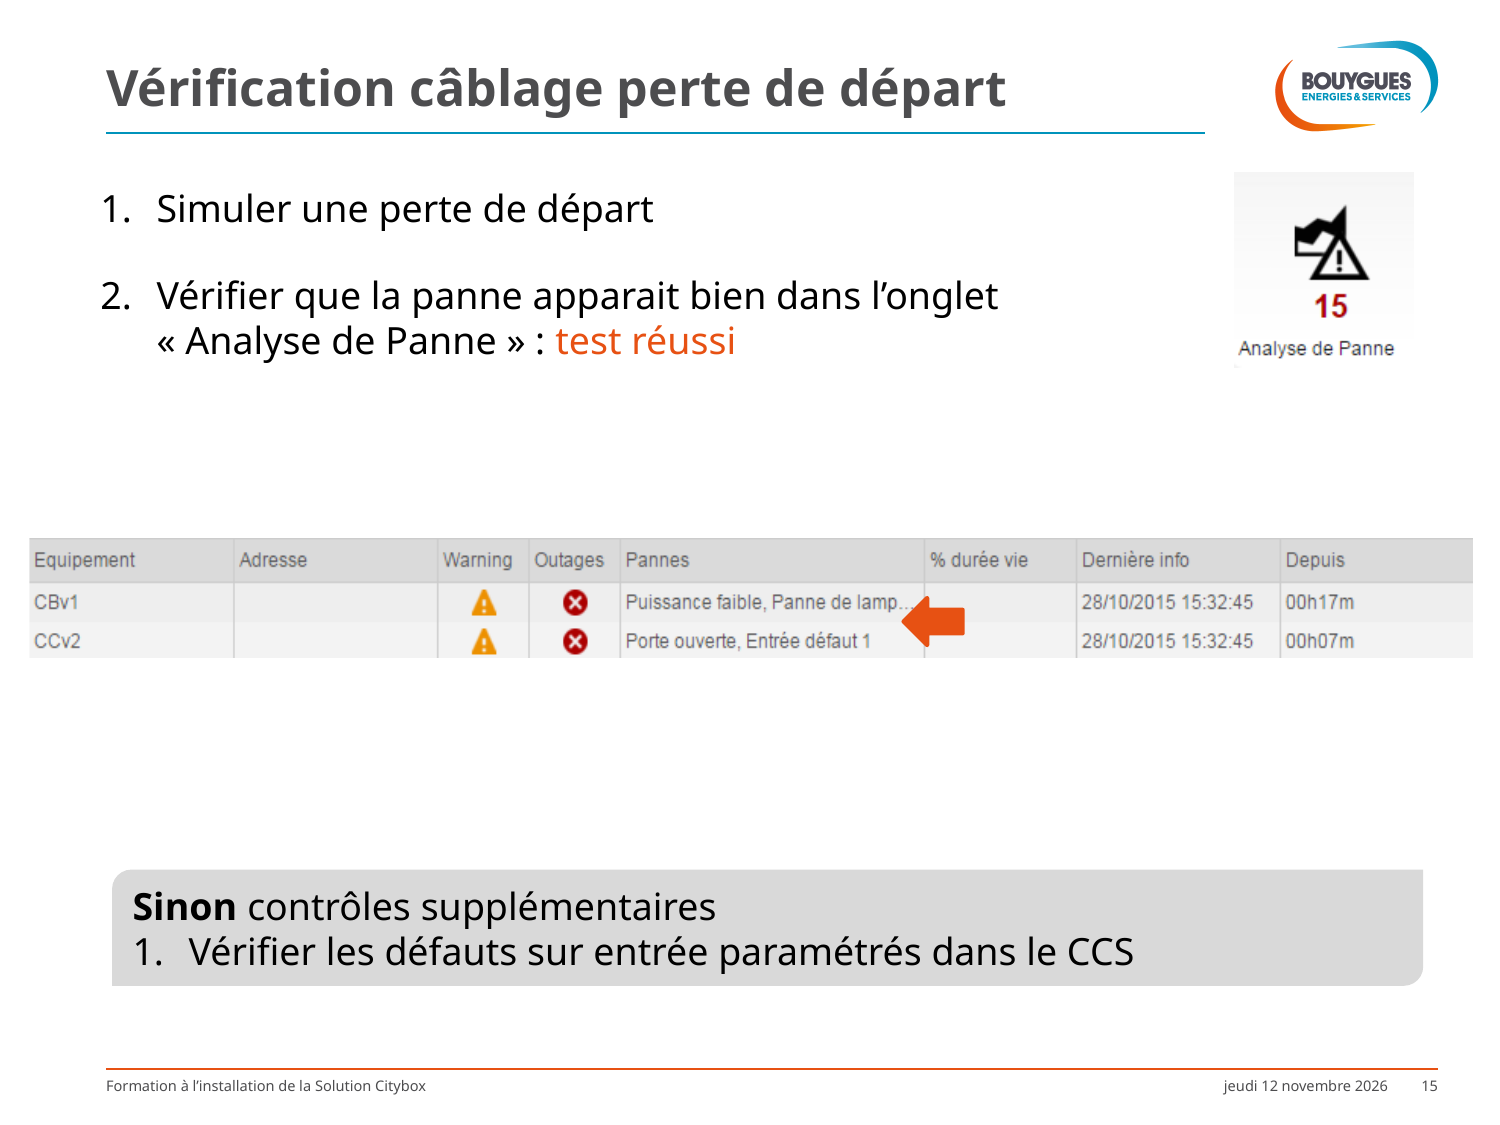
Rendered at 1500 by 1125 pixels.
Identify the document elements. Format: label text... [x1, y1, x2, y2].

picture [1234, 172, 1415, 369]
footer Formation à l’installation de la Solution Citybox [106, 1076, 963, 1125]
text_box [18, 538, 1474, 658]
picture [1263, 0, 1500, 148]
slide_number 15 [1387, 1077, 1438, 1125]
text_box Sinon contrôles supplémentaires Vérifier les défauts sur entrée paramétrés dans le CCS [112, 869, 1424, 986]
list Simuler une perte de départ Vérifier que la panne apparait bien dans l’onglet « Analyse de Panne » : test réussi [100, 184, 1131, 537]
title Vérification câblage perte de départ [106, 0, 1205, 117]
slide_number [974, 1077, 1387, 1125]
